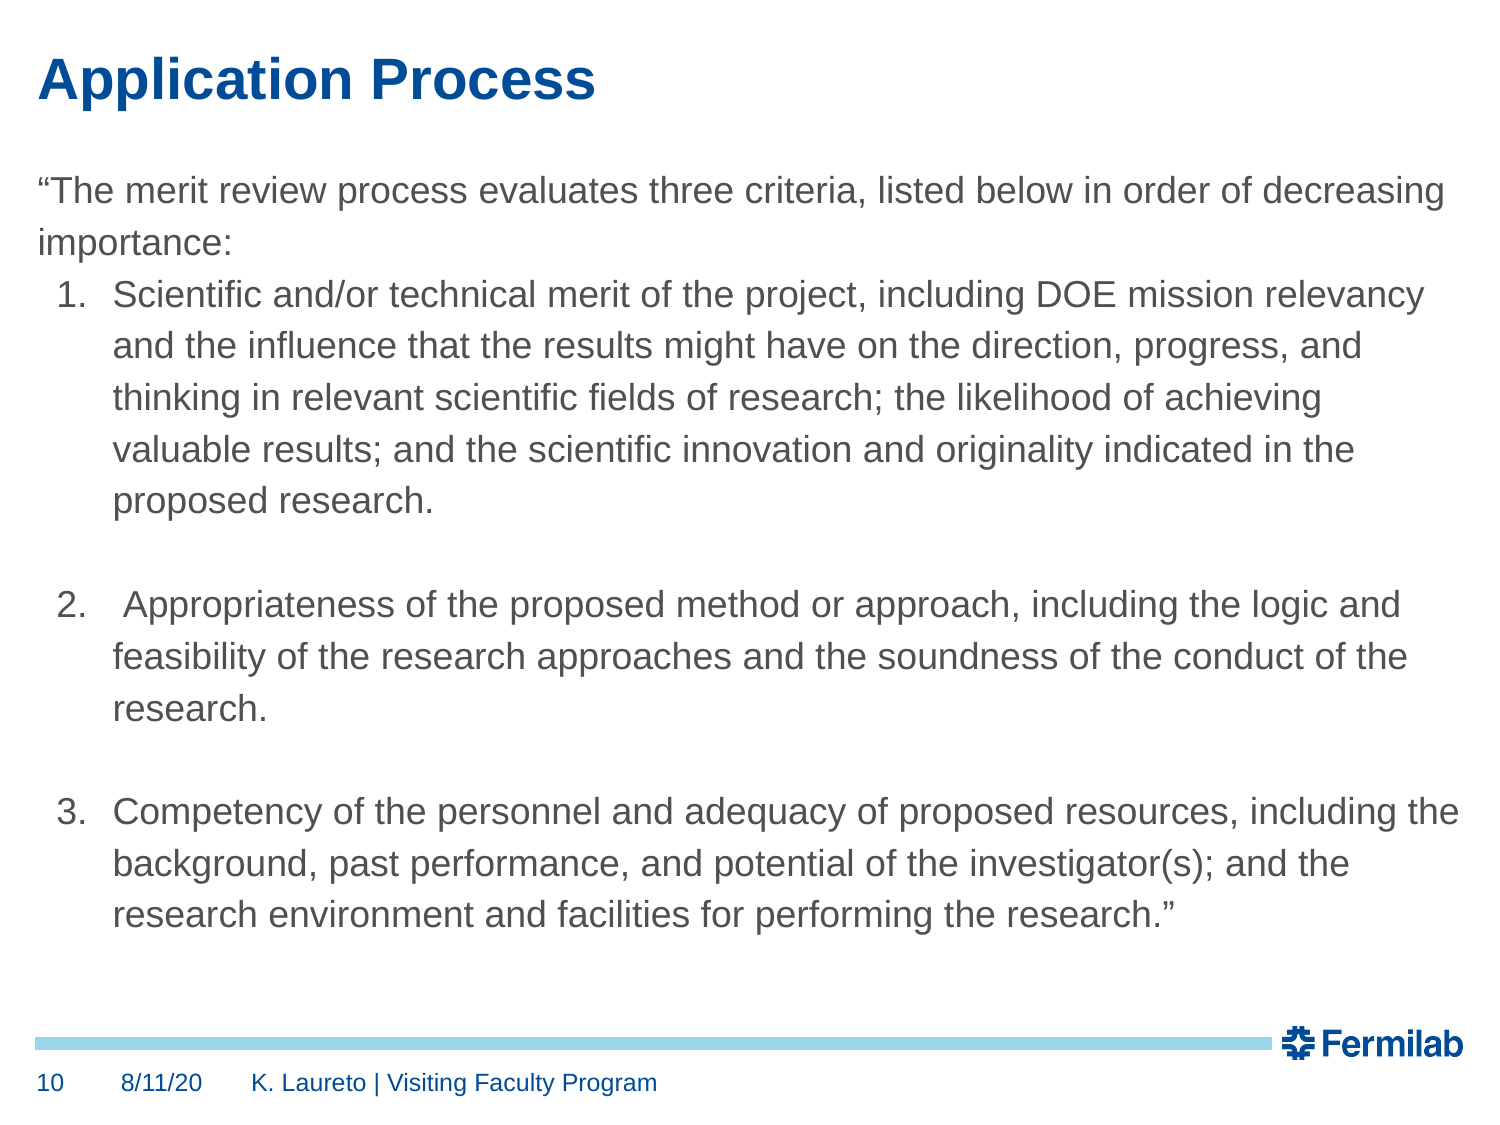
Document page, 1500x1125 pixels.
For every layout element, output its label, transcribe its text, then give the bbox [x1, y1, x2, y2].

list “The merit review process evaluates three criteria, listed below in order of decreasing importance: Scientific and/or technical merit of the project, including DOE mission relevancy and the influence that the results might have on the direction, progress, and thinking in relevant scientific fields of research; the likelihood of achieving valuable results; and the scientific innovation and originality indicated in the proposed research. Appropriateness of the proposed method or approach, including the logic and feasibility of the research approaches and the soundness of the conduct of the research. Competency of the personnel and adequacy of proposed resources, including the background, past performance, and potential of the investigator(s); and the research environment and facilities for performing the research.” [37, 159, 1461, 990]
footer K. Laureto | Visiting Faculty Program [251, 1066, 1279, 1107]
title Application Process [37, 41, 1463, 112]
slide_number 10 [36, 1066, 105, 1106]
picture [1282, 1026, 1463, 1060]
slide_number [120, 1066, 232, 1107]
